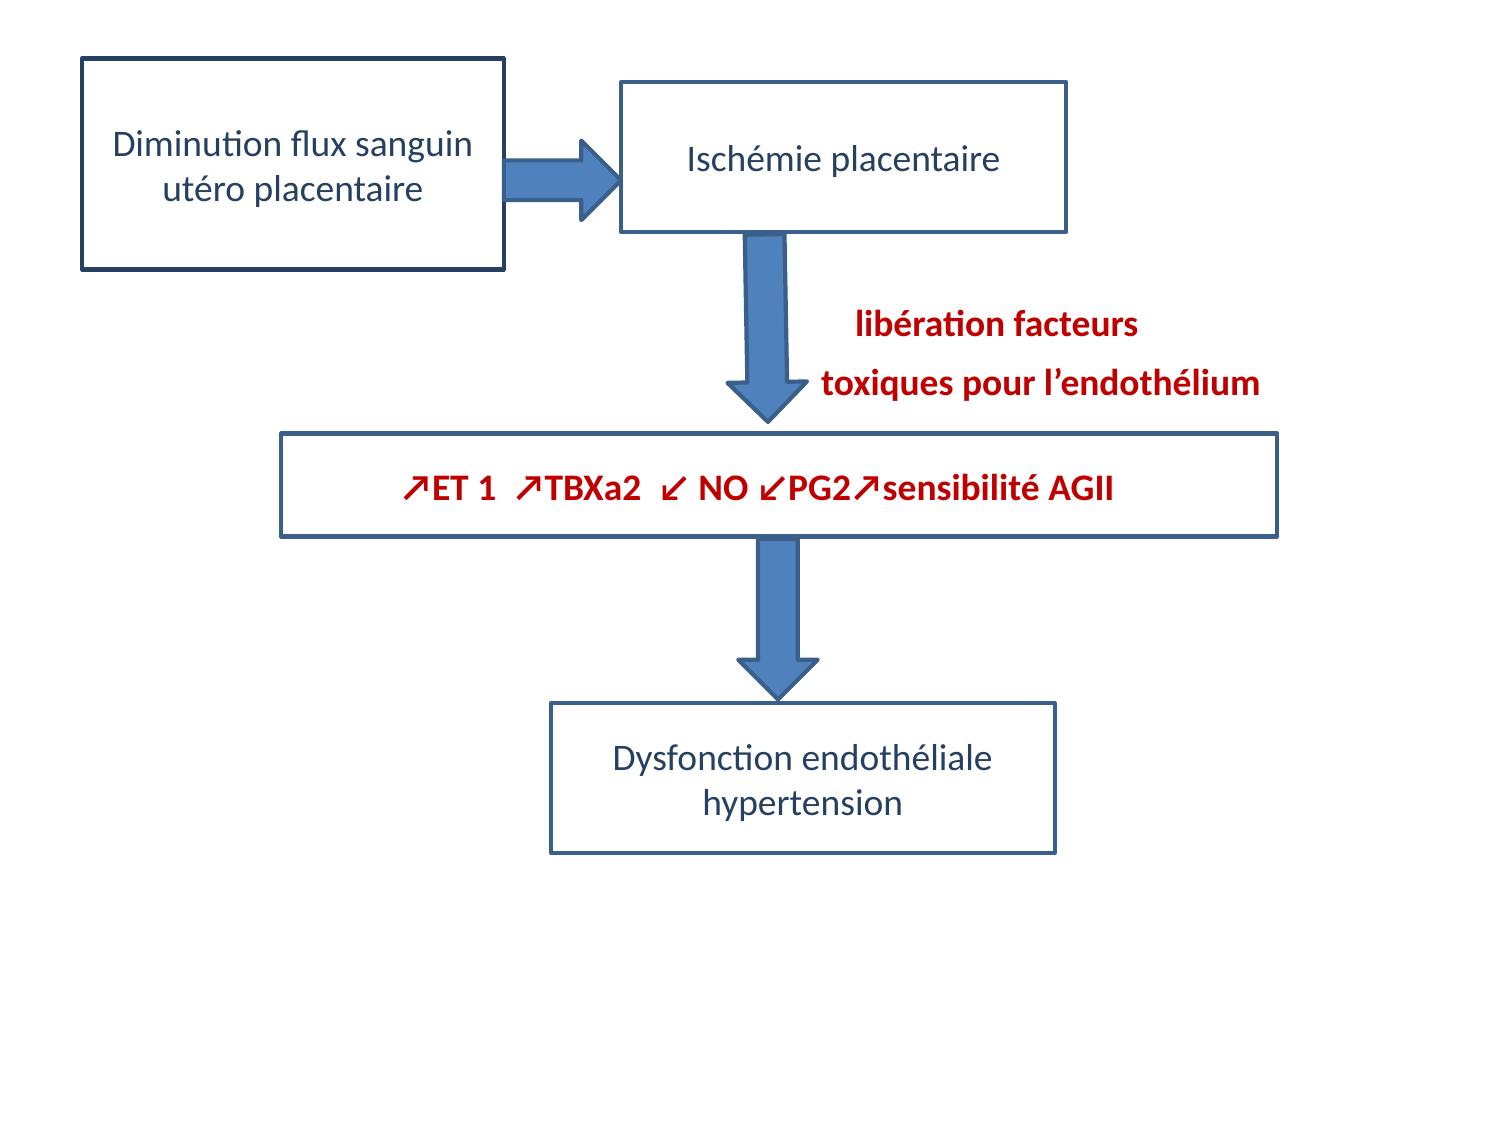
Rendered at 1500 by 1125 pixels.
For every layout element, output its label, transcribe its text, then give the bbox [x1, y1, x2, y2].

list libération facteurs toxiques pour l’endothélium [75, 262, 1425, 1005]
text_box ↗ET 1 ↗TBXa2 ↙ NO ↙PG2↗sensibilité AGII [279, 431, 1279, 539]
text_box [725, 231, 809, 424]
text_box Ischémie placentaire [619, 80, 1068, 234]
text_box Diminution flux sanguin utéro placentaire [80, 56, 506, 272]
text_box [501, 138, 624, 222]
text_box [736, 536, 820, 701]
text_box Dysfonction endothéliale hypertension [549, 701, 1057, 855]
